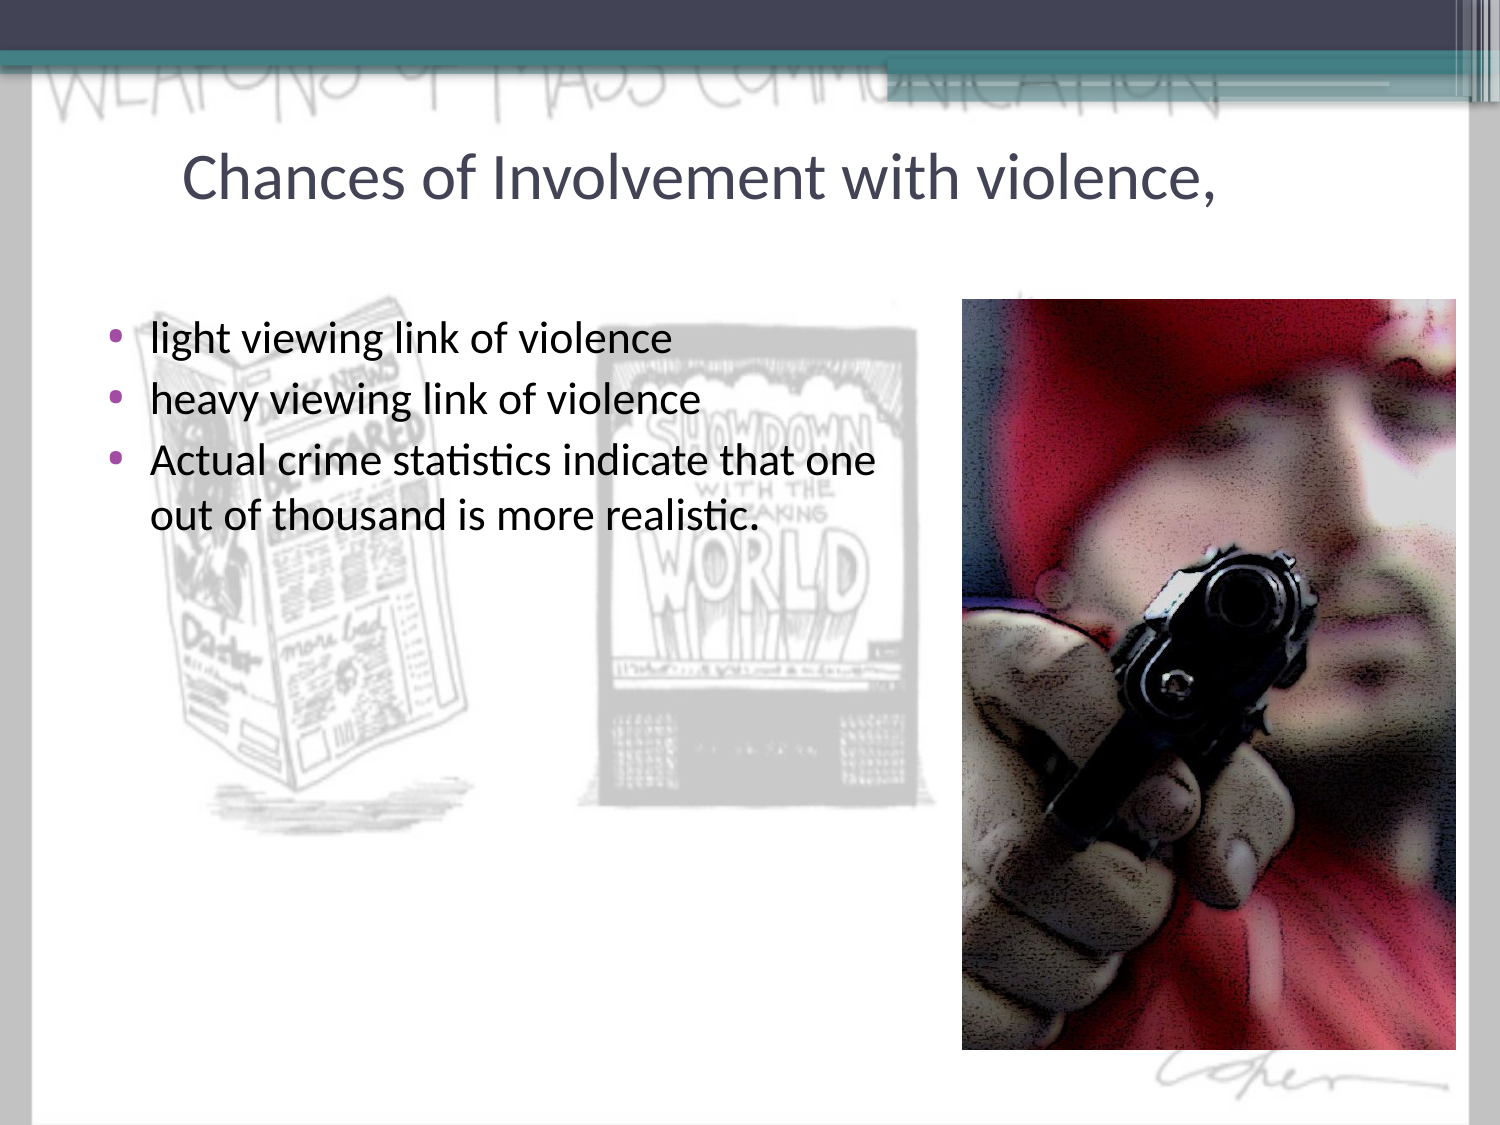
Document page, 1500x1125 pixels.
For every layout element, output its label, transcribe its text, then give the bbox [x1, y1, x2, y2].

list light viewing link of violence heavy viewing link of violence Actual crime statistics indicate that one out of thousand is more realistic. [75, 299, 950, 1044]
picture [962, 299, 1456, 1051]
title Chances of Involvement with violence, [24, 125, 1375, 300]
